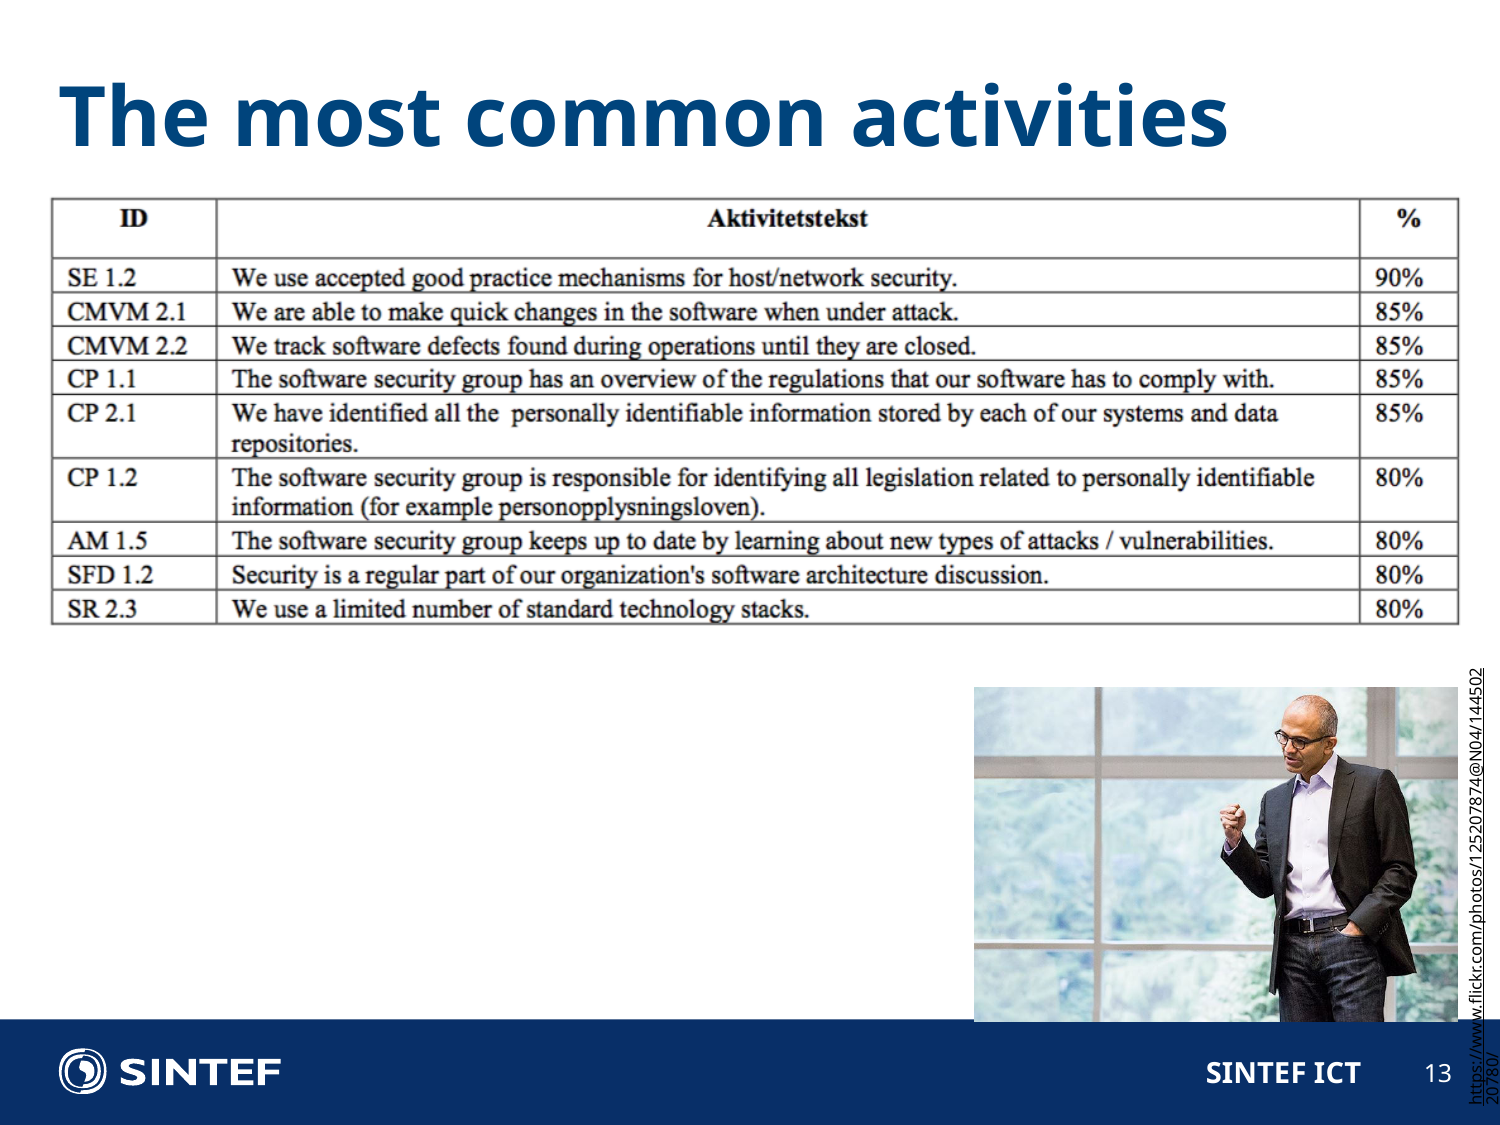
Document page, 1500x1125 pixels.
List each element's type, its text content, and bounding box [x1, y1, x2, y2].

picture [41, 184, 1468, 639]
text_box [974, 645, 1494, 1121]
list The most common activities [58, 55, 1442, 161]
